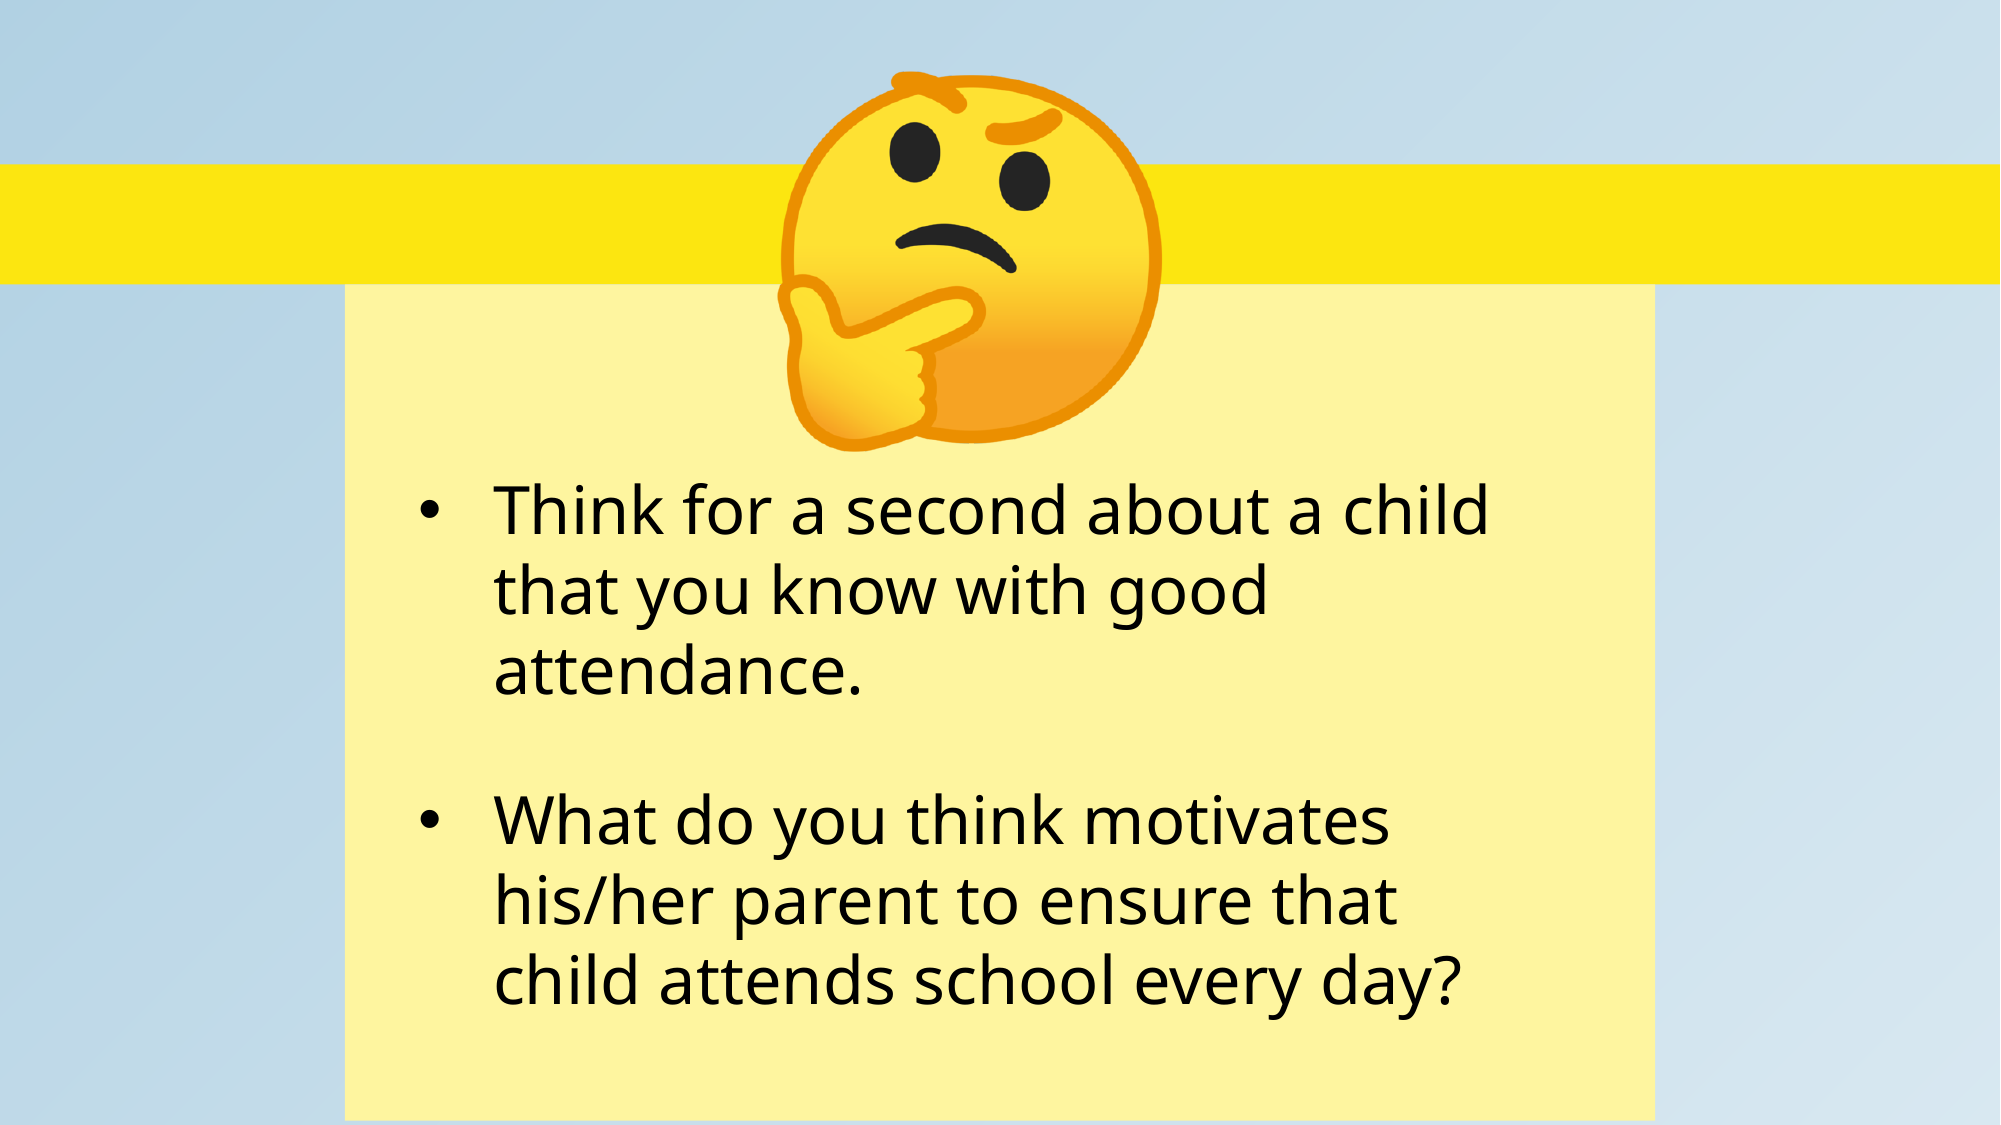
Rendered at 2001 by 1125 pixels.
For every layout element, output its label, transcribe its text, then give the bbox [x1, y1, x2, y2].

text_box [0, 163, 768, 285]
text_box Think for a second about a child that you know with good attendance. What do you think motivates his/her parent to ensure that child attends school every day? [403, 460, 1539, 1026]
text_box [344, 283, 1656, 1122]
text_box [1174, 163, 2000, 285]
picture [768, 52, 1174, 459]
